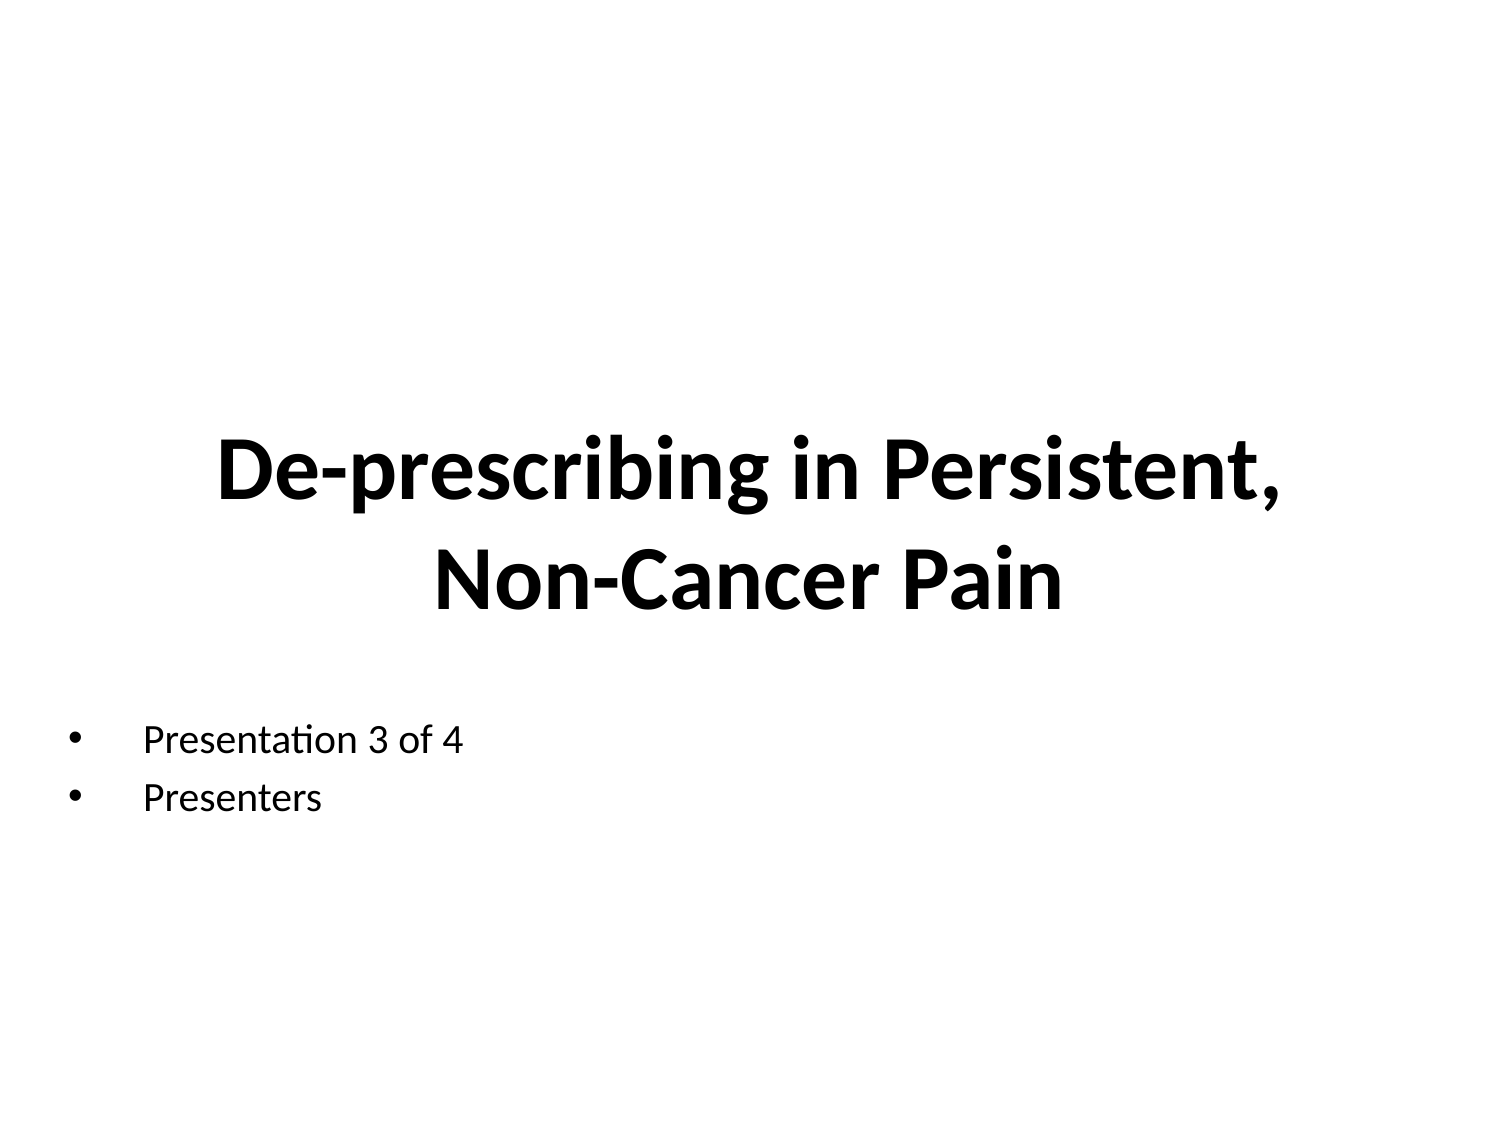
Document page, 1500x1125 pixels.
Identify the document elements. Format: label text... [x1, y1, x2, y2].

subtitle Presentation 3 of 4 Presenters [53, 704, 1447, 976]
title De-prescribing in Persistent, Non-Cancer Pain [112, 397, 1388, 639]
